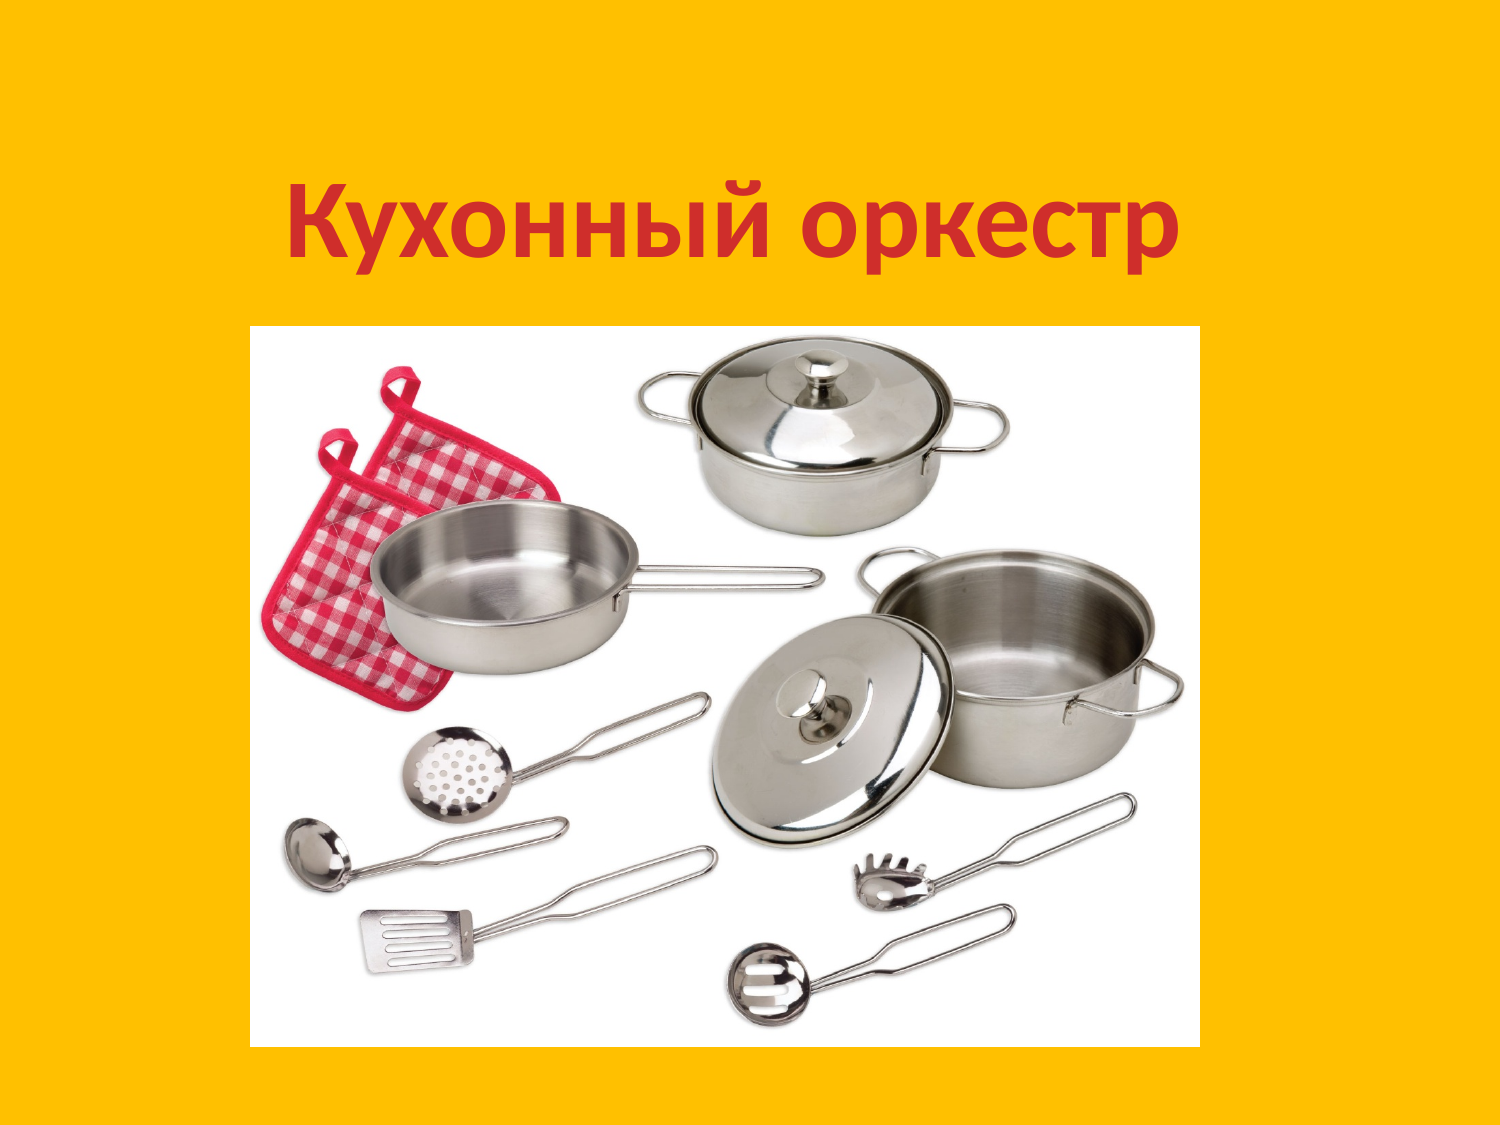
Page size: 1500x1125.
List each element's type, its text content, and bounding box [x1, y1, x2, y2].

text_box Кухонный оркестр [270, 137, 1198, 288]
picture [249, 326, 1200, 1048]
